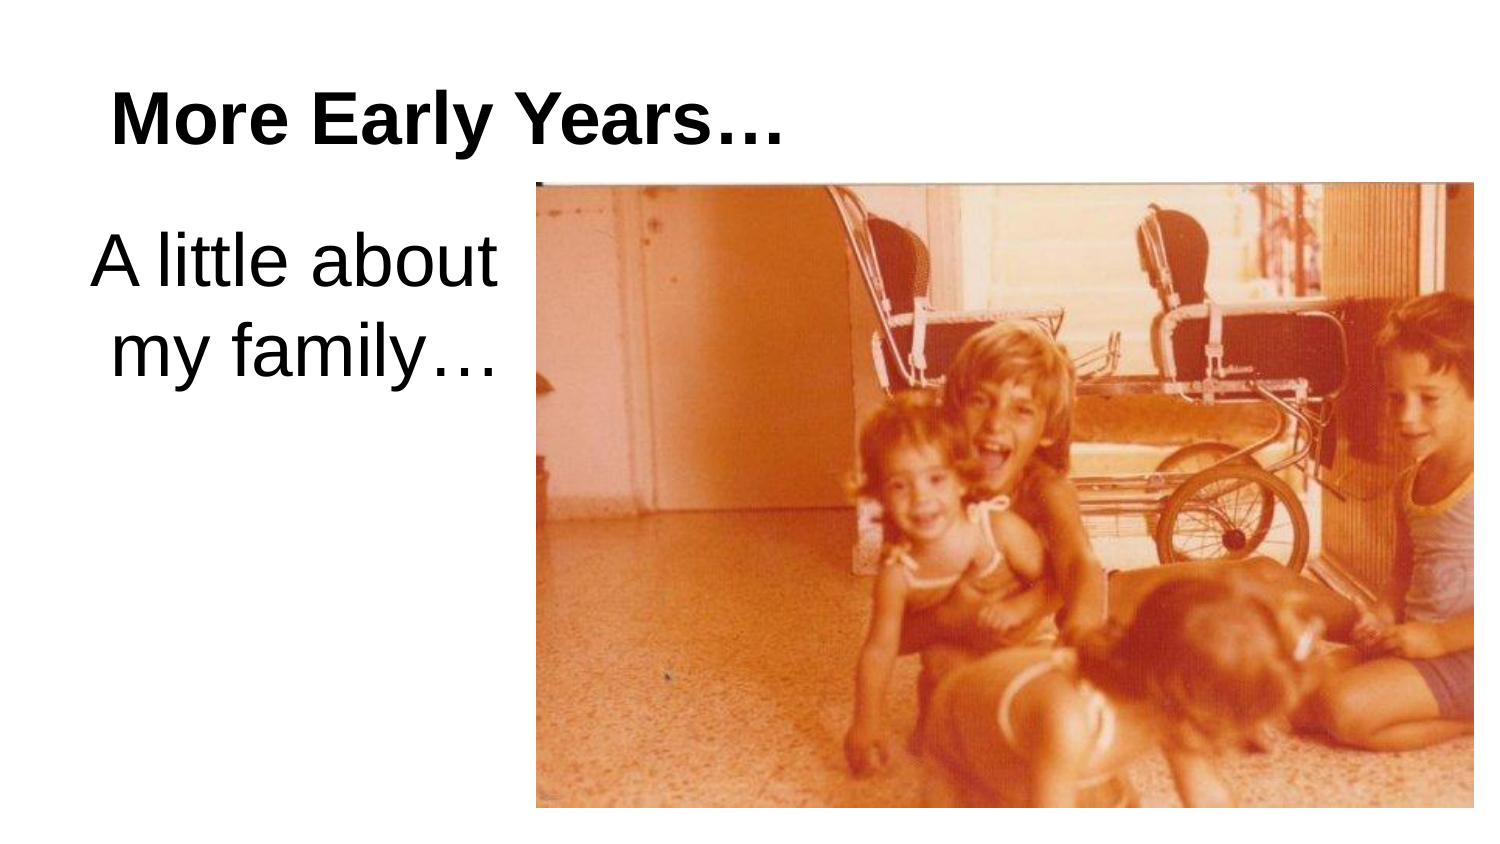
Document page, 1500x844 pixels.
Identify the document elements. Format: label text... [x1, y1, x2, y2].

picture [536, 182, 1474, 809]
list A little about my family… [75, 196, 531, 808]
title More Early Years… [75, 33, 1425, 175]
